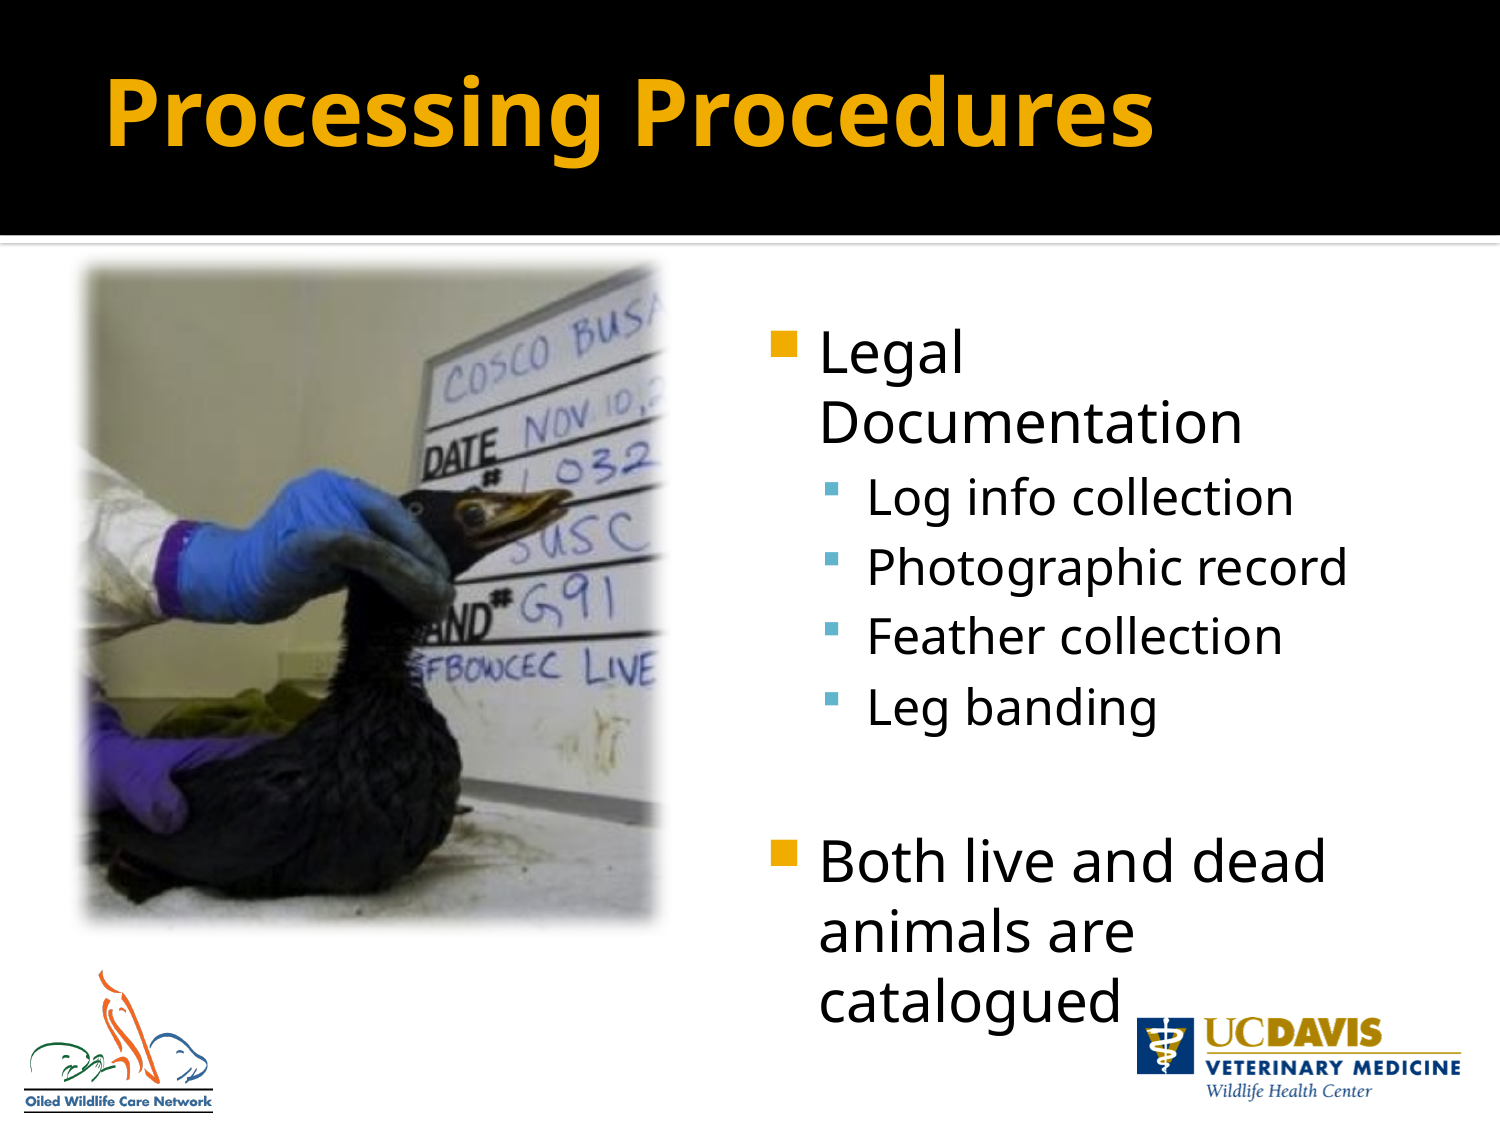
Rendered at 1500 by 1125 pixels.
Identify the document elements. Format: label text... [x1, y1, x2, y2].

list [68, 249, 672, 938]
picture [1137, 1017, 1463, 1102]
picture [24, 969, 213, 1113]
list Legal Documentation Log info collection Photographic record Feather collection Leg banding Both live and dead animals are catalogued [737, 299, 1400, 1059]
title Processing Procedures [87, 37, 1288, 180]
